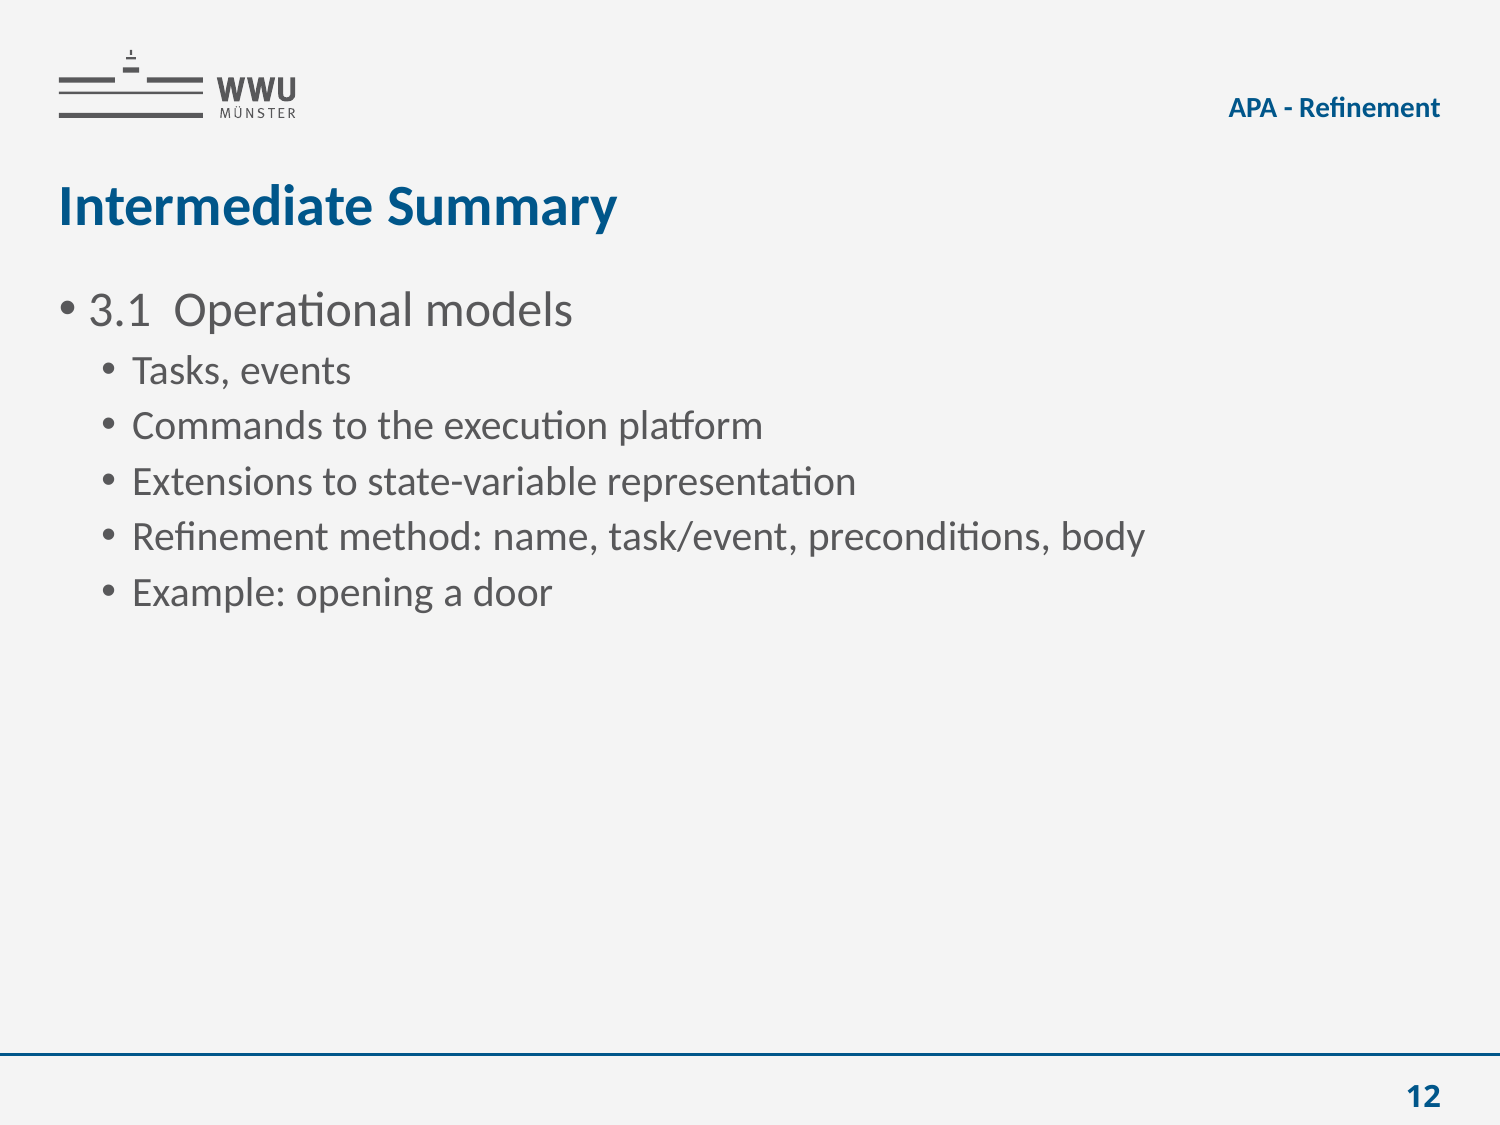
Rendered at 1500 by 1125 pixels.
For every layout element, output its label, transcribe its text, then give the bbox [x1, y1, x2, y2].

title Intermediate Summary [59, 167, 1442, 262]
slide_number APA - Refinement [590, 63, 1442, 123]
slide_number 12 [1322, 1058, 1441, 1118]
list 3.1 Operational models Tasks, events Commands to the execution platform Extensions to state-variable representation Refinement method: name, task/event, preconditions, body Example: opening a door [59, 283, 1442, 1036]
